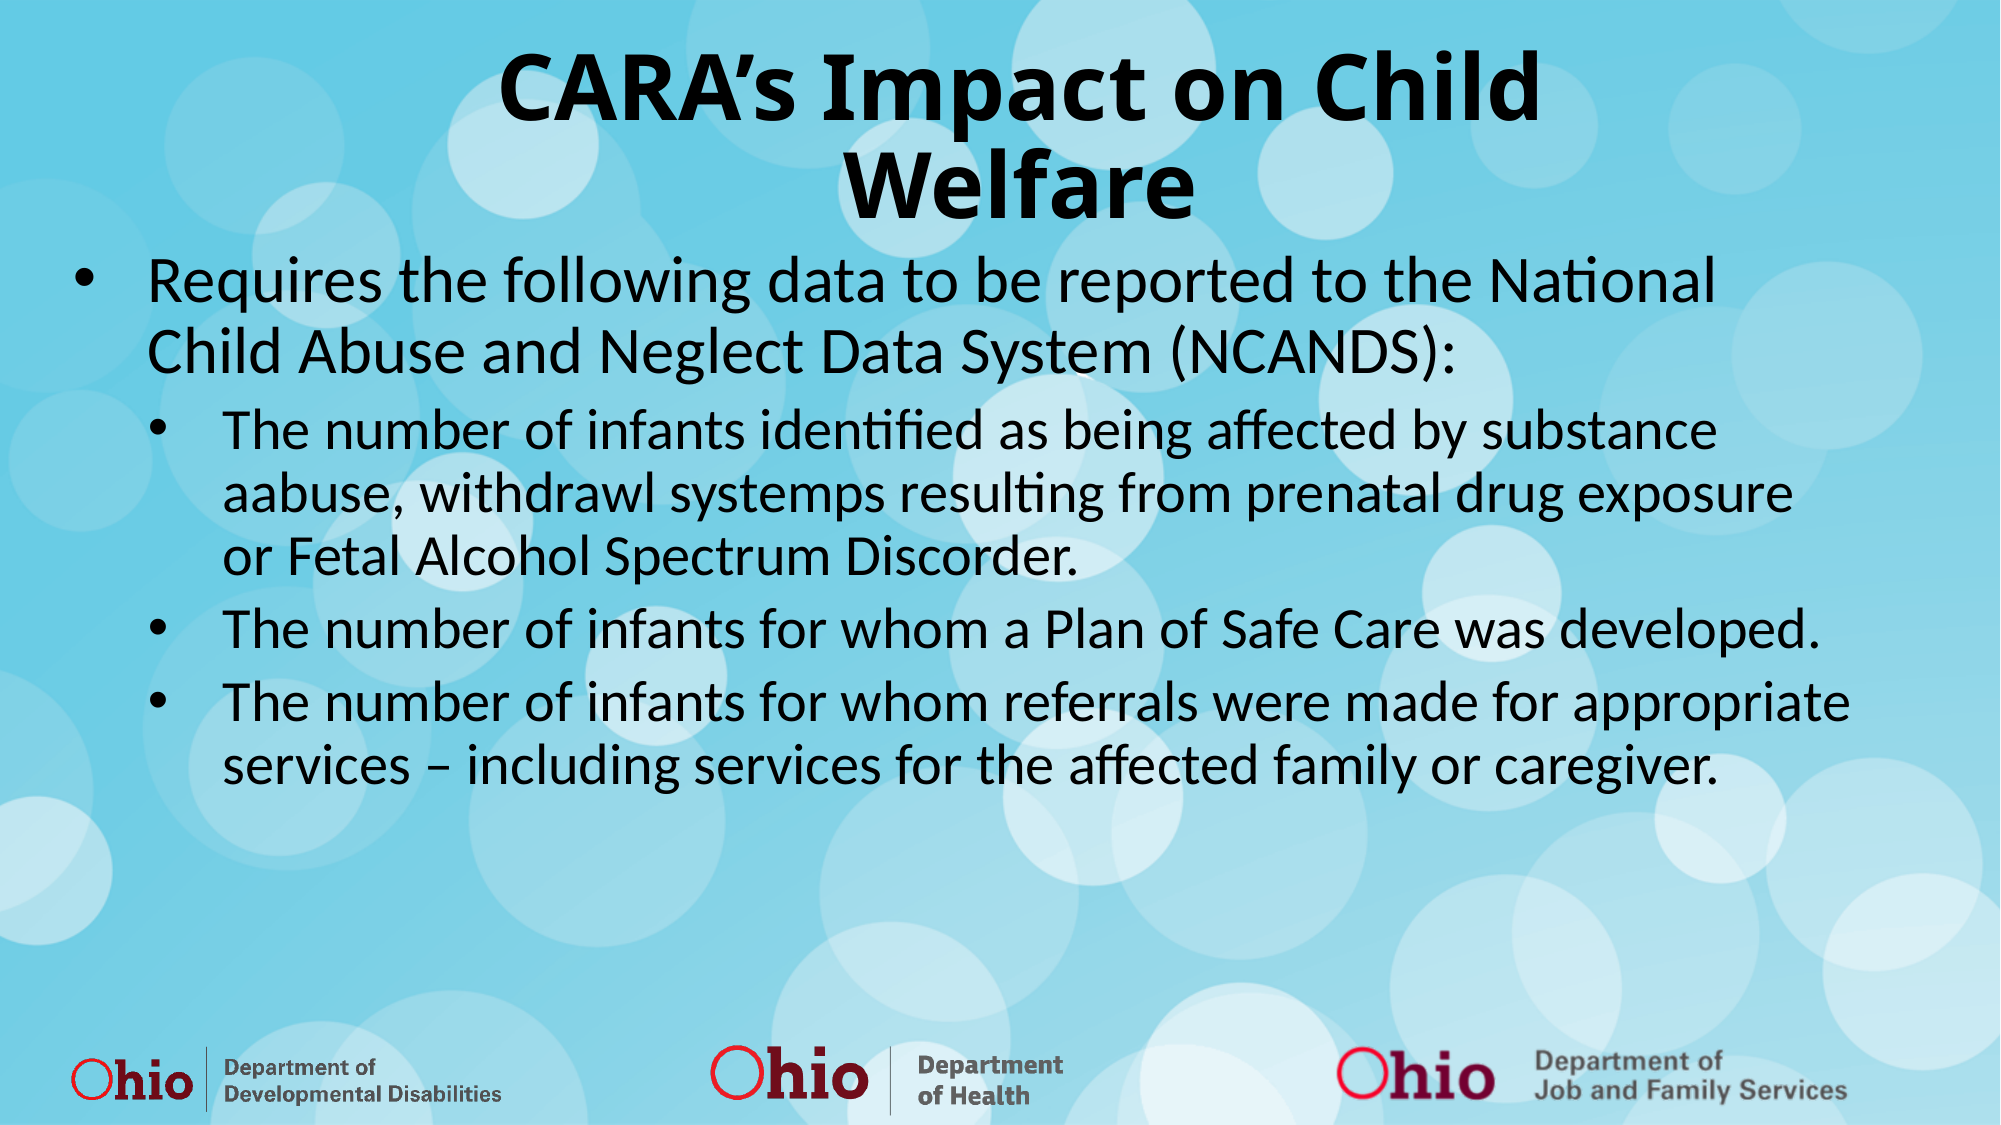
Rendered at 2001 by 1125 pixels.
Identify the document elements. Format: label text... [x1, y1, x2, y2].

text_box Requires the following data to be reported to the National Child Abuse and Neglect Data System (NCANDS): The number of infants identified as being affected by substance aabuse, withdrawl systemps resulting from prenatal drug exposure or Fetal Alcohol Spectrum Discorder. The number of infants for whom a Plan of Safe Care was developed. The number of infants for whom referrals were made for appropriate services – including services for the affected family or caregiver. [58, 237, 1868, 960]
picture [0, 0, 2001, 1125]
text_box CARA’s Impact on Child Welfare [314, 33, 1728, 137]
